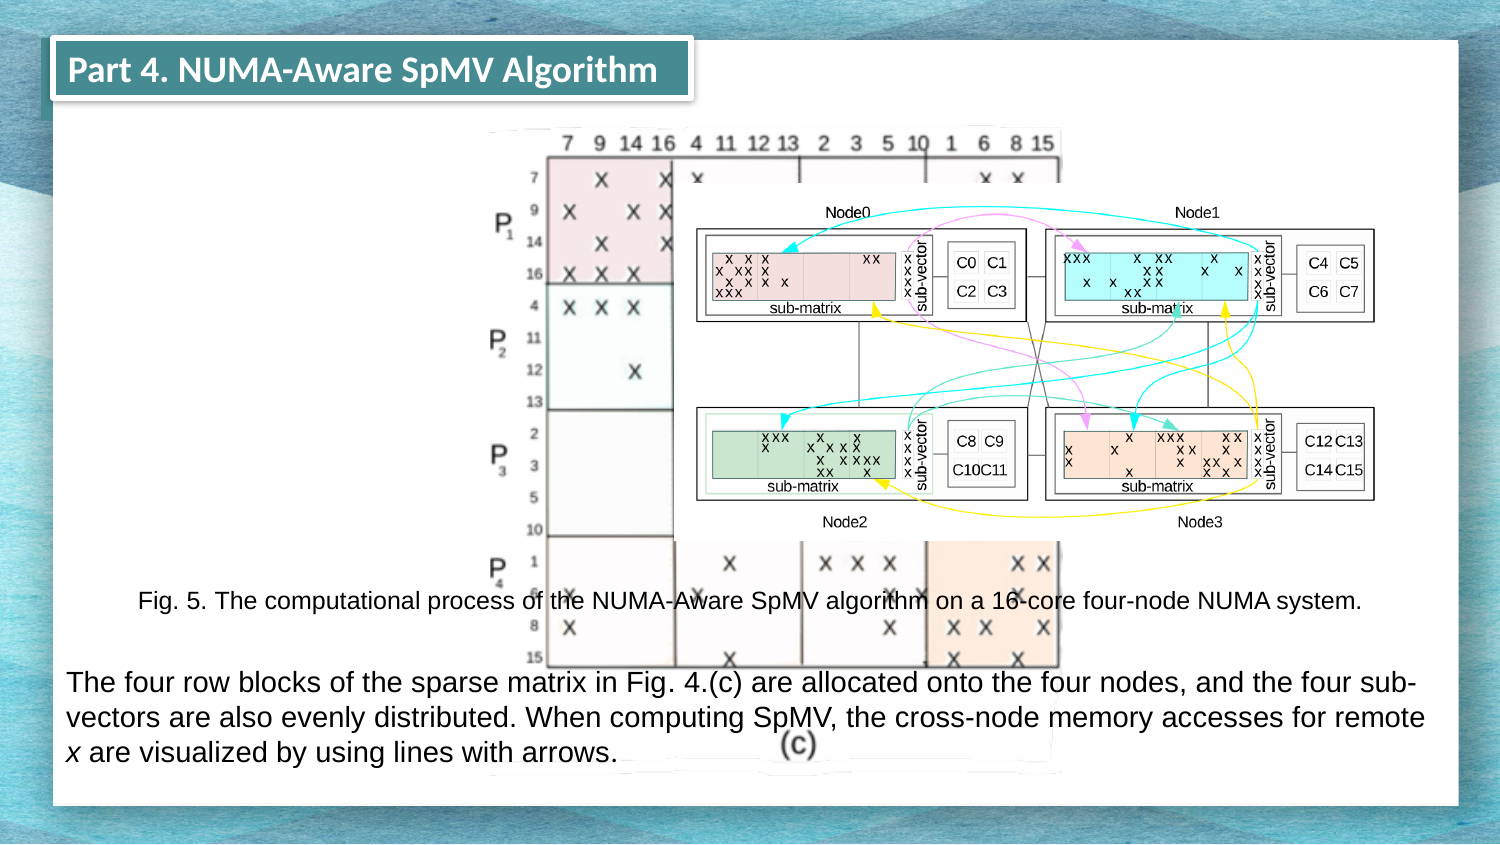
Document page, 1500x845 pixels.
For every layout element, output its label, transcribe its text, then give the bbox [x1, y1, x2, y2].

text_box Part 4. NUMA-Aware SpMV Algorithm [50, 35, 694, 41]
picture [0, 0, 1500, 844]
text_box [51, 577, 1449, 778]
